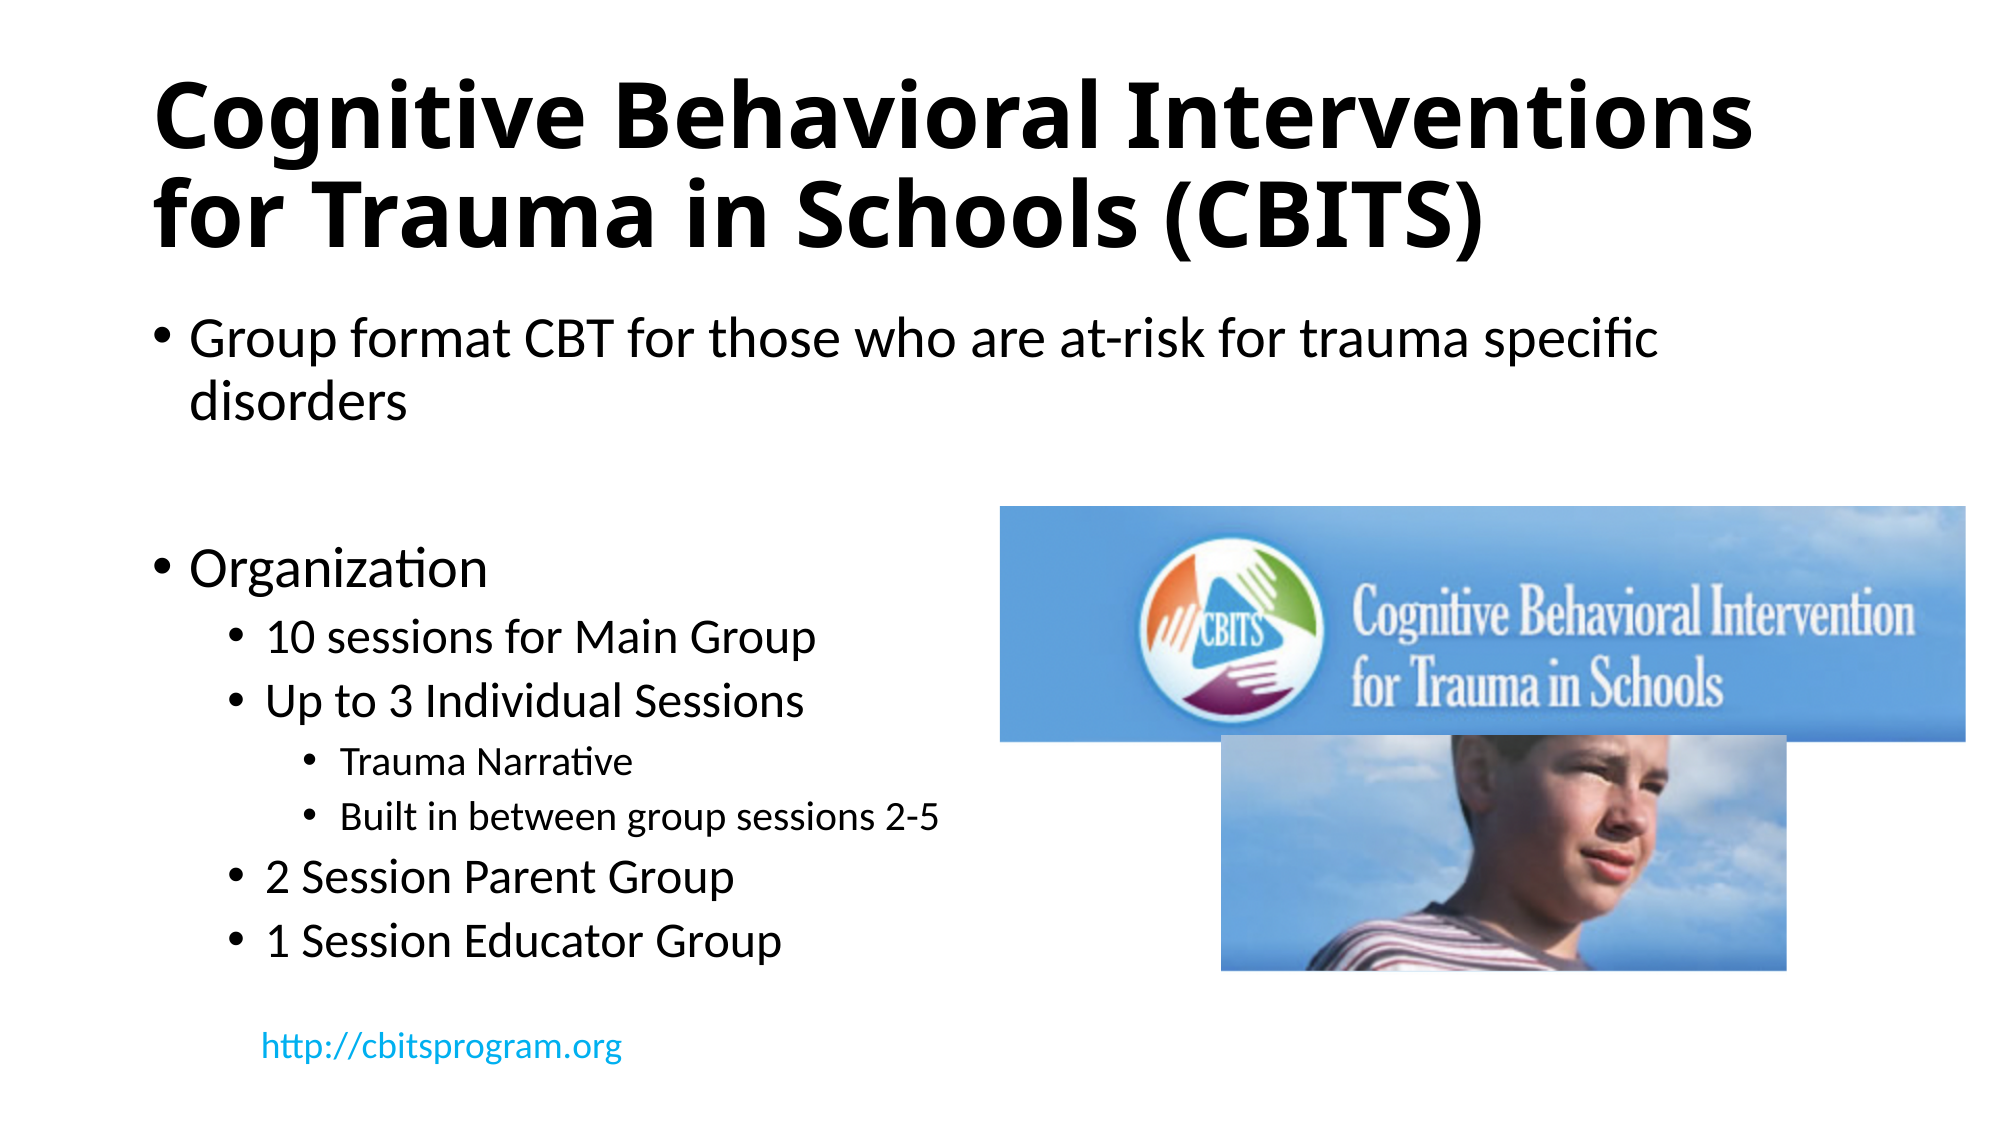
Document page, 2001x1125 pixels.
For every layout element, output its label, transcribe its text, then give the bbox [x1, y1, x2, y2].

list Group format CBT for those who are at-risk for trauma specific disorders Organization 10 sessions for Main Group Up to 3 Individual Sessions Trauma Narrative Built in between group sessions 2-5 2 Session Parent Group 1 Session Educator Group [137, 299, 1863, 1014]
picture [999, 506, 1966, 975]
title Cognitive Behavioral Interventions for Trauma in Schools (CBITS) [137, 59, 1863, 278]
text_box http://cbitsprogram.org [246, 1013, 1248, 1073]
